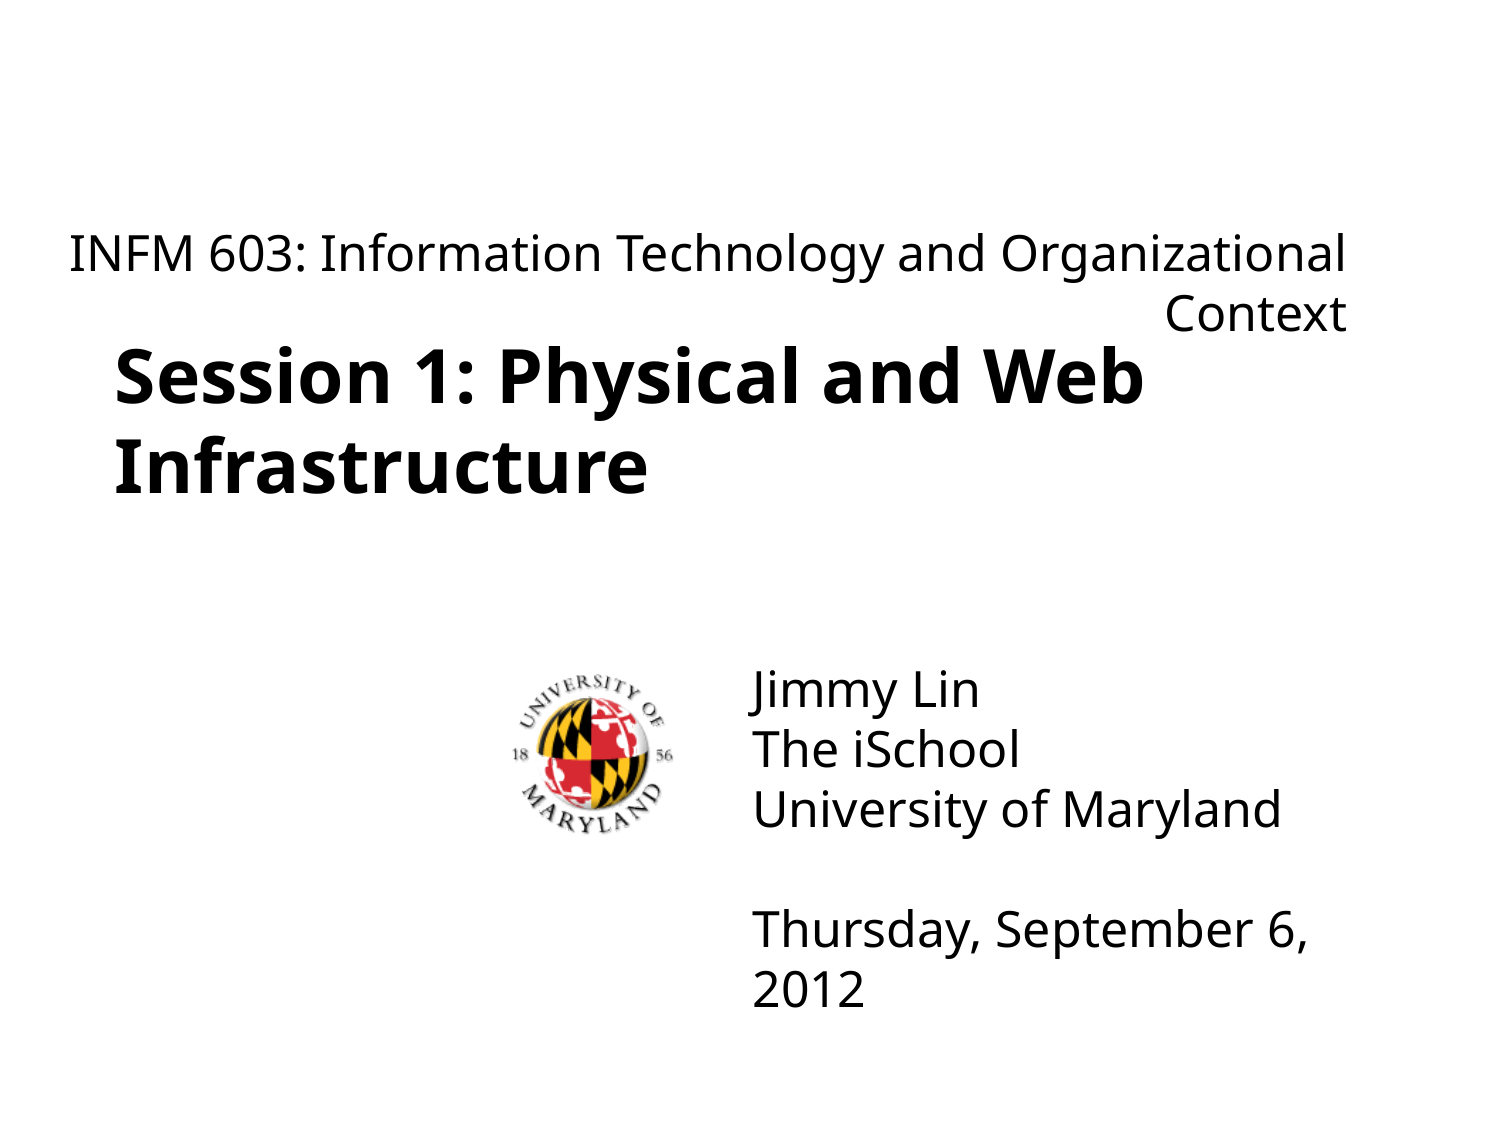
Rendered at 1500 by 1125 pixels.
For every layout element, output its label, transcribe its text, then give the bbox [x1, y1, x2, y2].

text_box INFM 603: Information Technology and Organizational Context [37, 199, 1363, 363]
text_box Jimmy Lin The iSchool University of Maryland Thursday, September 6, 2012 [737, 650, 1375, 900]
picture [512, 674, 676, 838]
text_box Session 1: Physical and Web Infrastructure [99, 274, 1463, 563]
